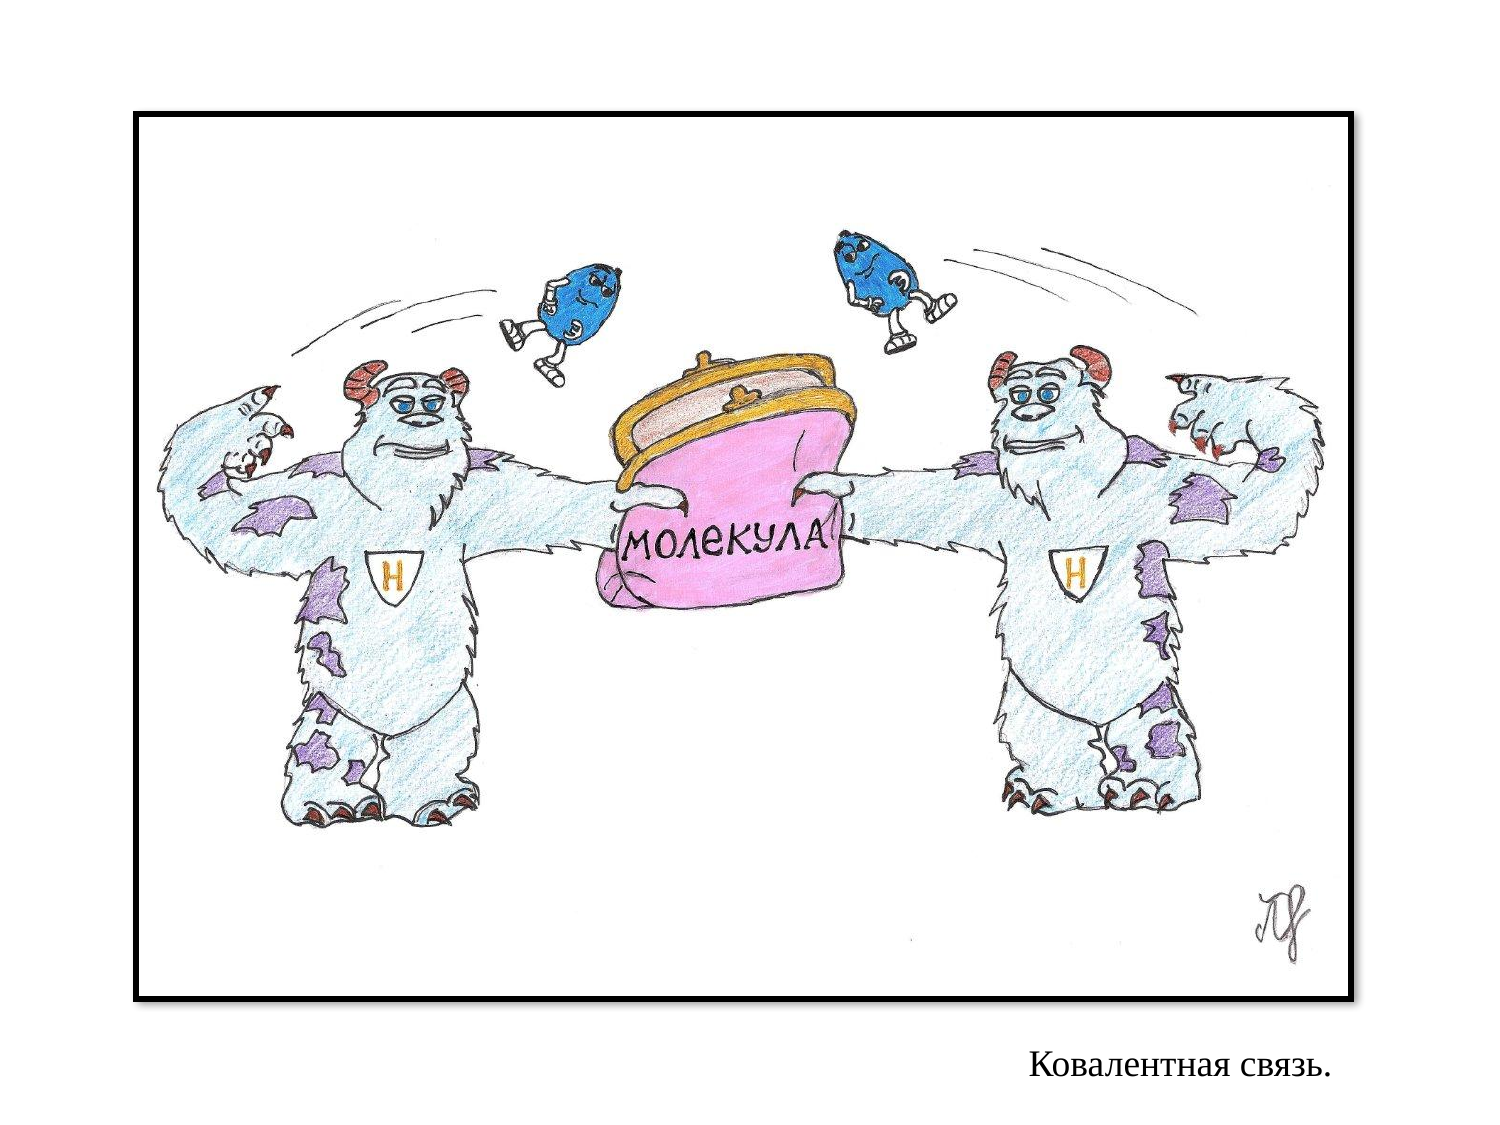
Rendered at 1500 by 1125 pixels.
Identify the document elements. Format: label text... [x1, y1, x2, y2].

picture [139, 116, 1348, 997]
text_box Ковалентная связь. [867, 1031, 1348, 1091]
